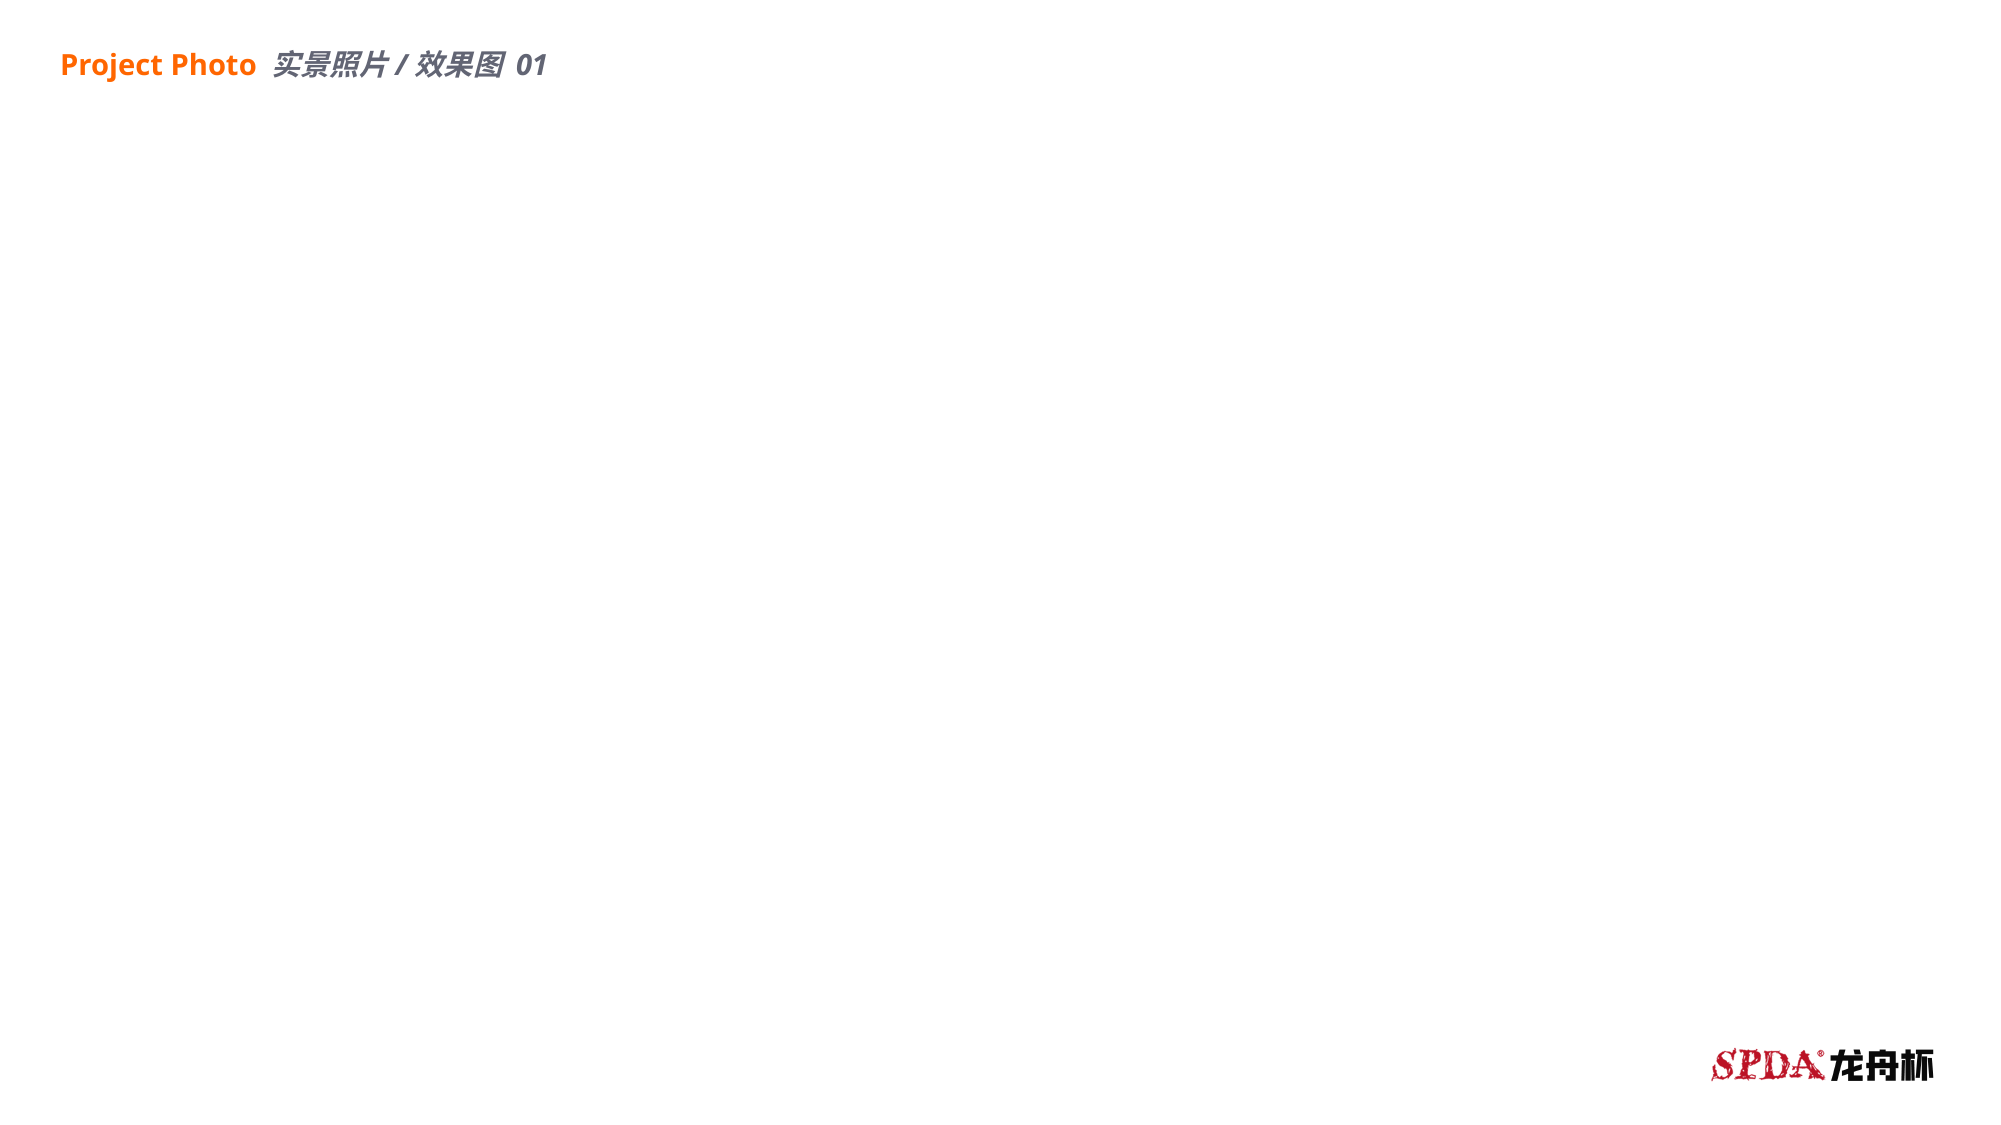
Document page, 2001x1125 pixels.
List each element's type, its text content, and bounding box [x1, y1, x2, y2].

text_box Project Photo 实景照片/效果图 01 [45, 39, 653, 80]
picture [1697, 1036, 1962, 1097]
